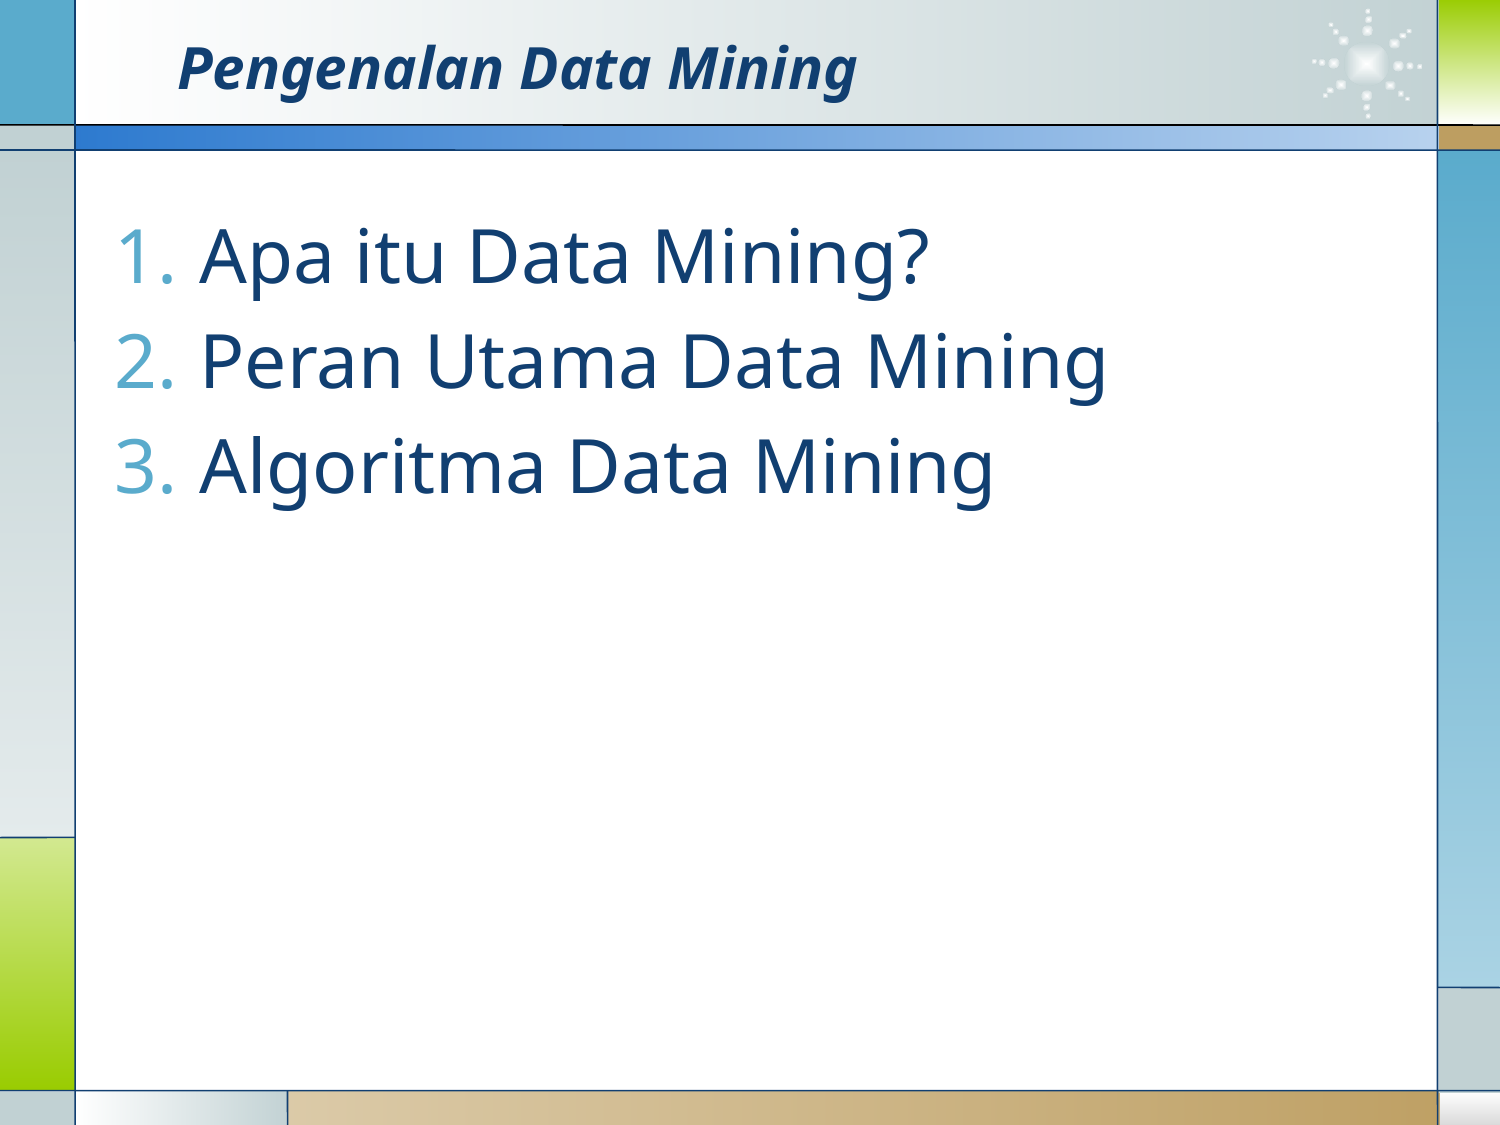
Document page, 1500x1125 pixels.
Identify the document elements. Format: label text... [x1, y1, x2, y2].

list Apa itu Data Mining? Peran Utama Data Mining Algoritma Data Mining [99, 201, 1417, 1010]
title Pengenalan Data Mining [162, 19, 1263, 113]
